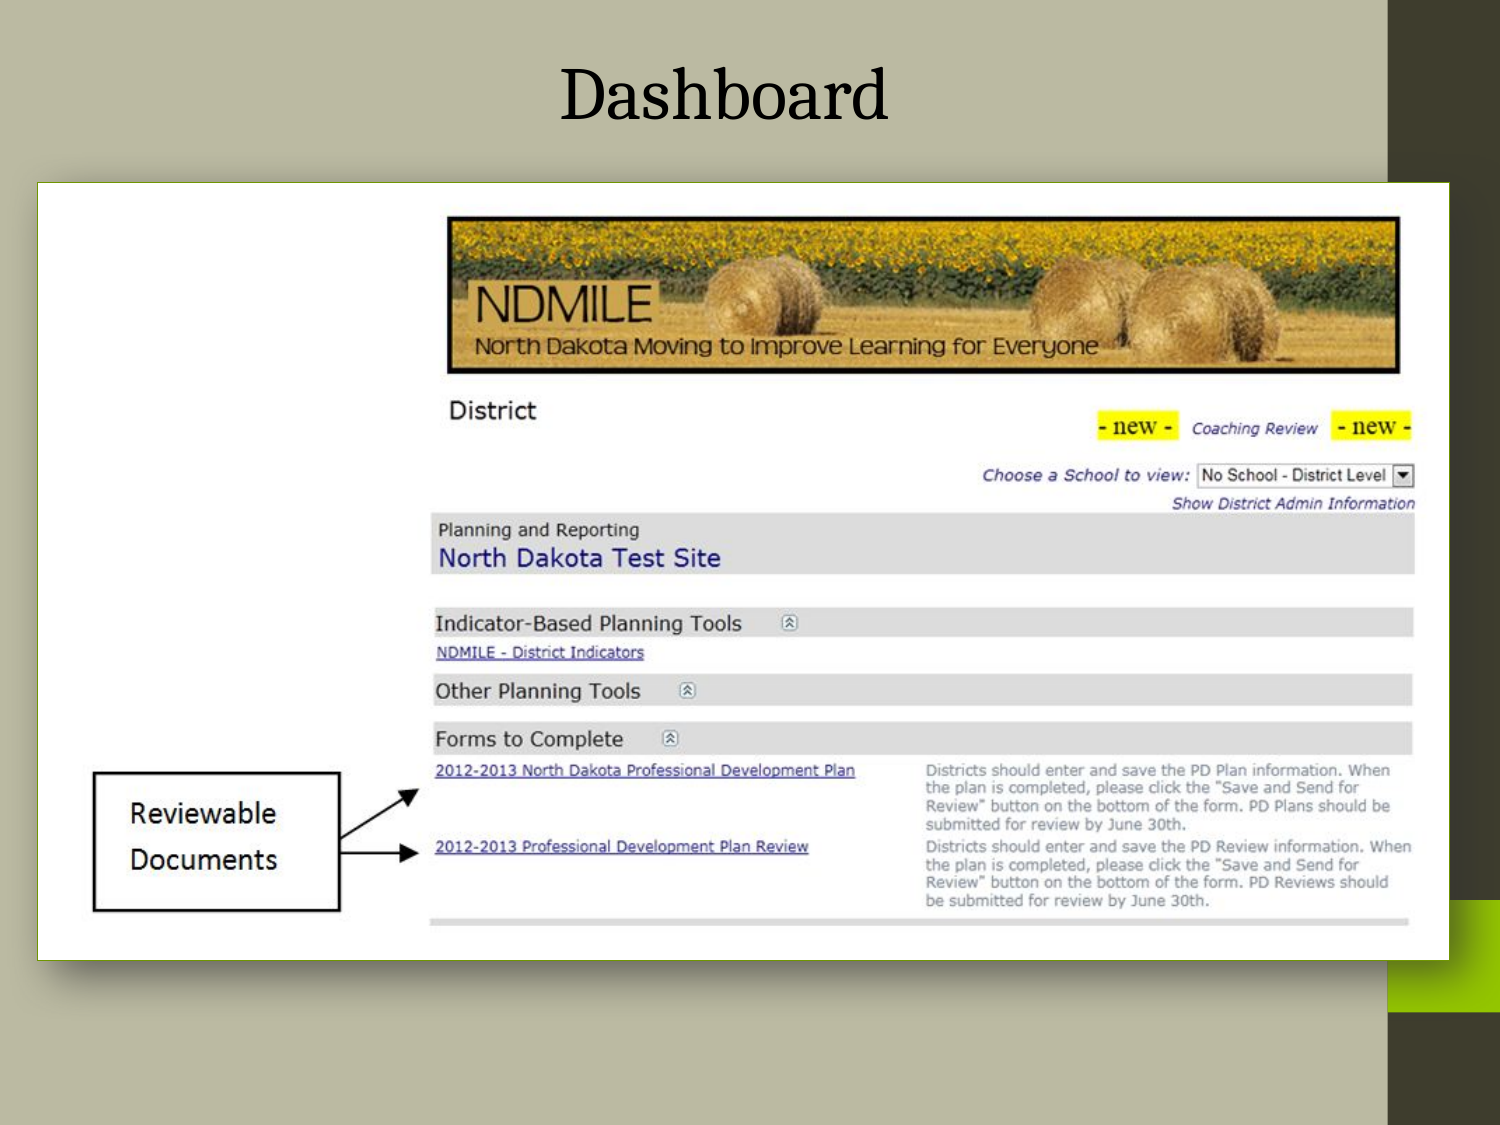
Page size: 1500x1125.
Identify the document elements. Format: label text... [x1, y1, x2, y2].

text_box Dashboard [212, 37, 1238, 143]
picture [36, 181, 1451, 961]
